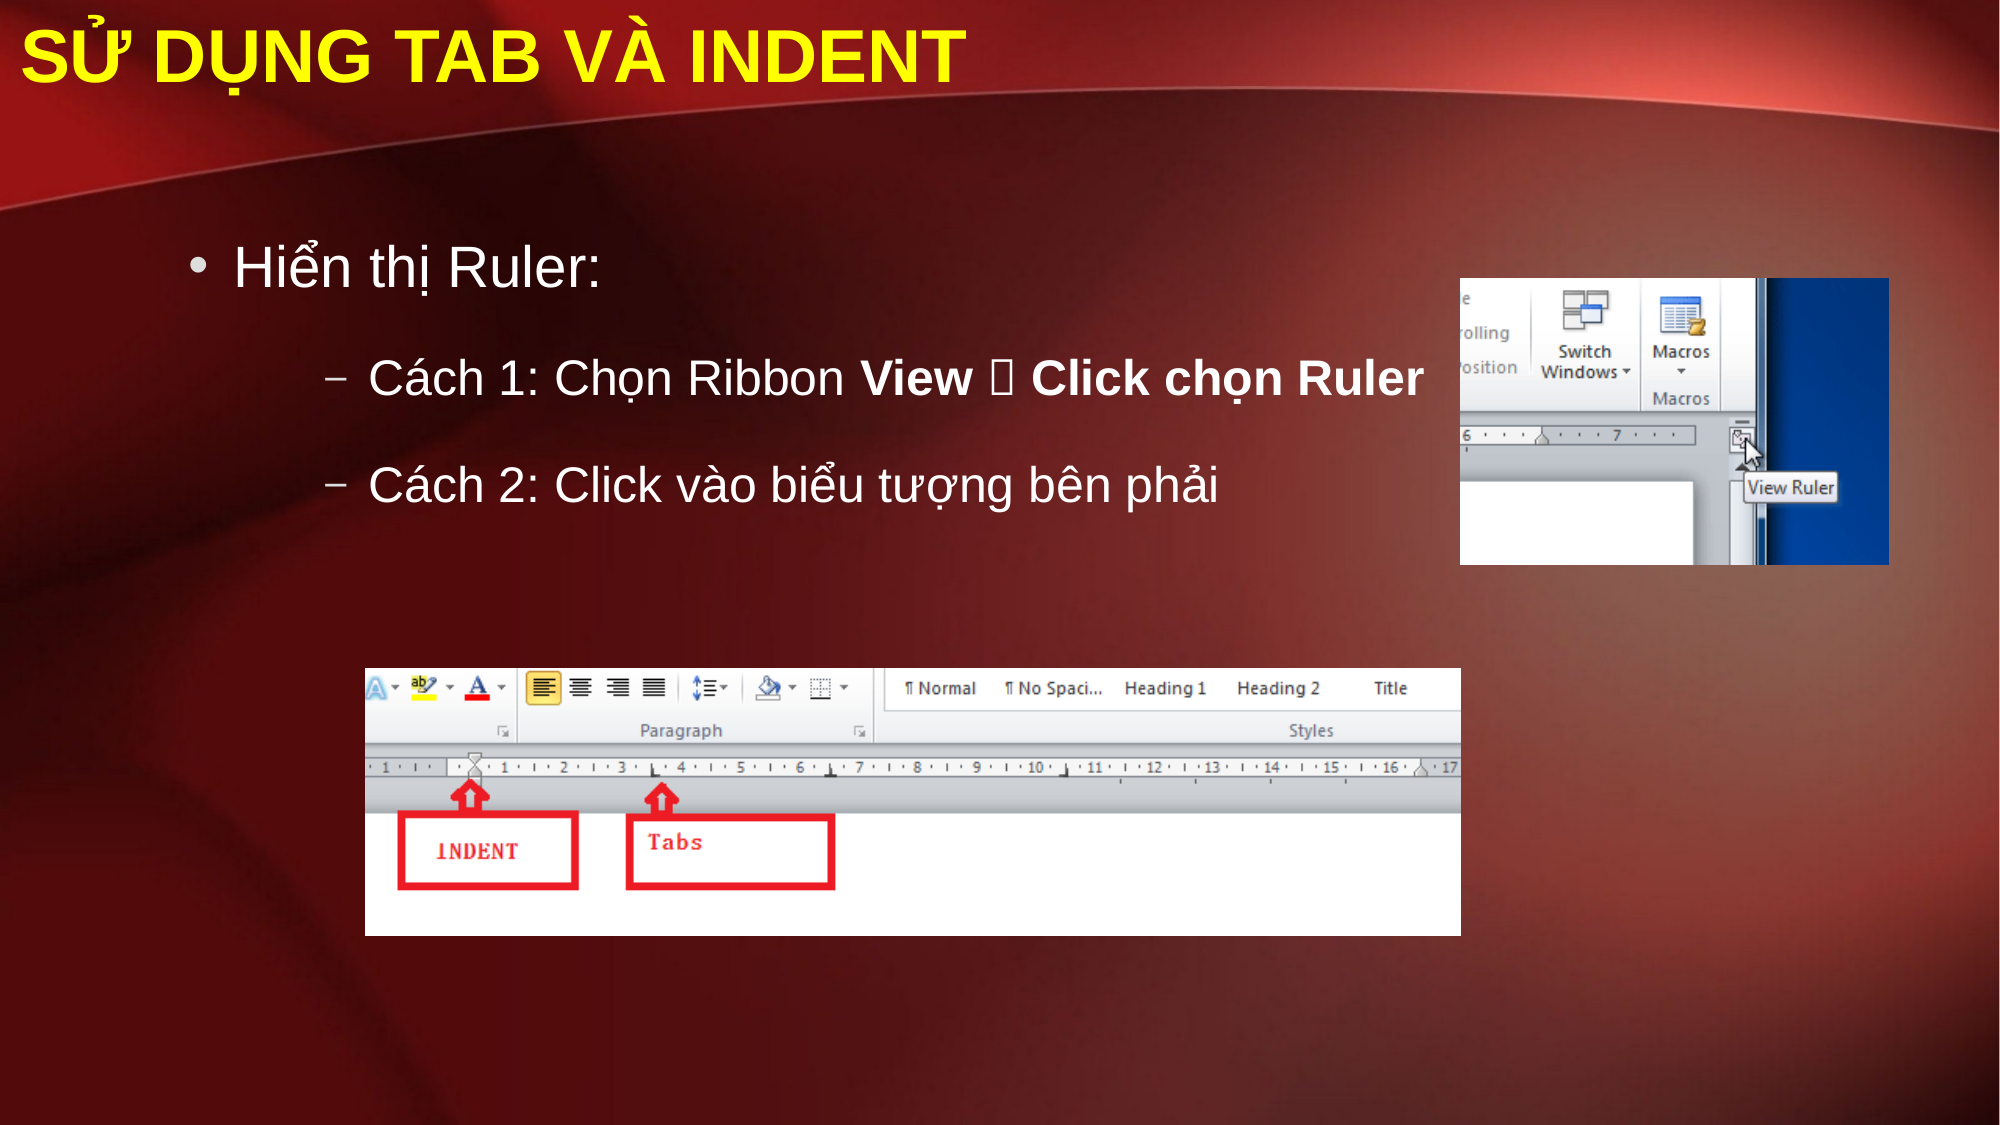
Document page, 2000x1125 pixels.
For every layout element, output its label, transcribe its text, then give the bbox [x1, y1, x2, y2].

title Sử dụng tab và indent [0, 0, 1957, 107]
list Hiển thị Ruler: Cách 1: Chọn Ribbon View  Click chọn Ruler Cách 2: Click vào biểu tượng bên phải [78, 184, 1898, 976]
picture [0, 0, 2000, 1125]
